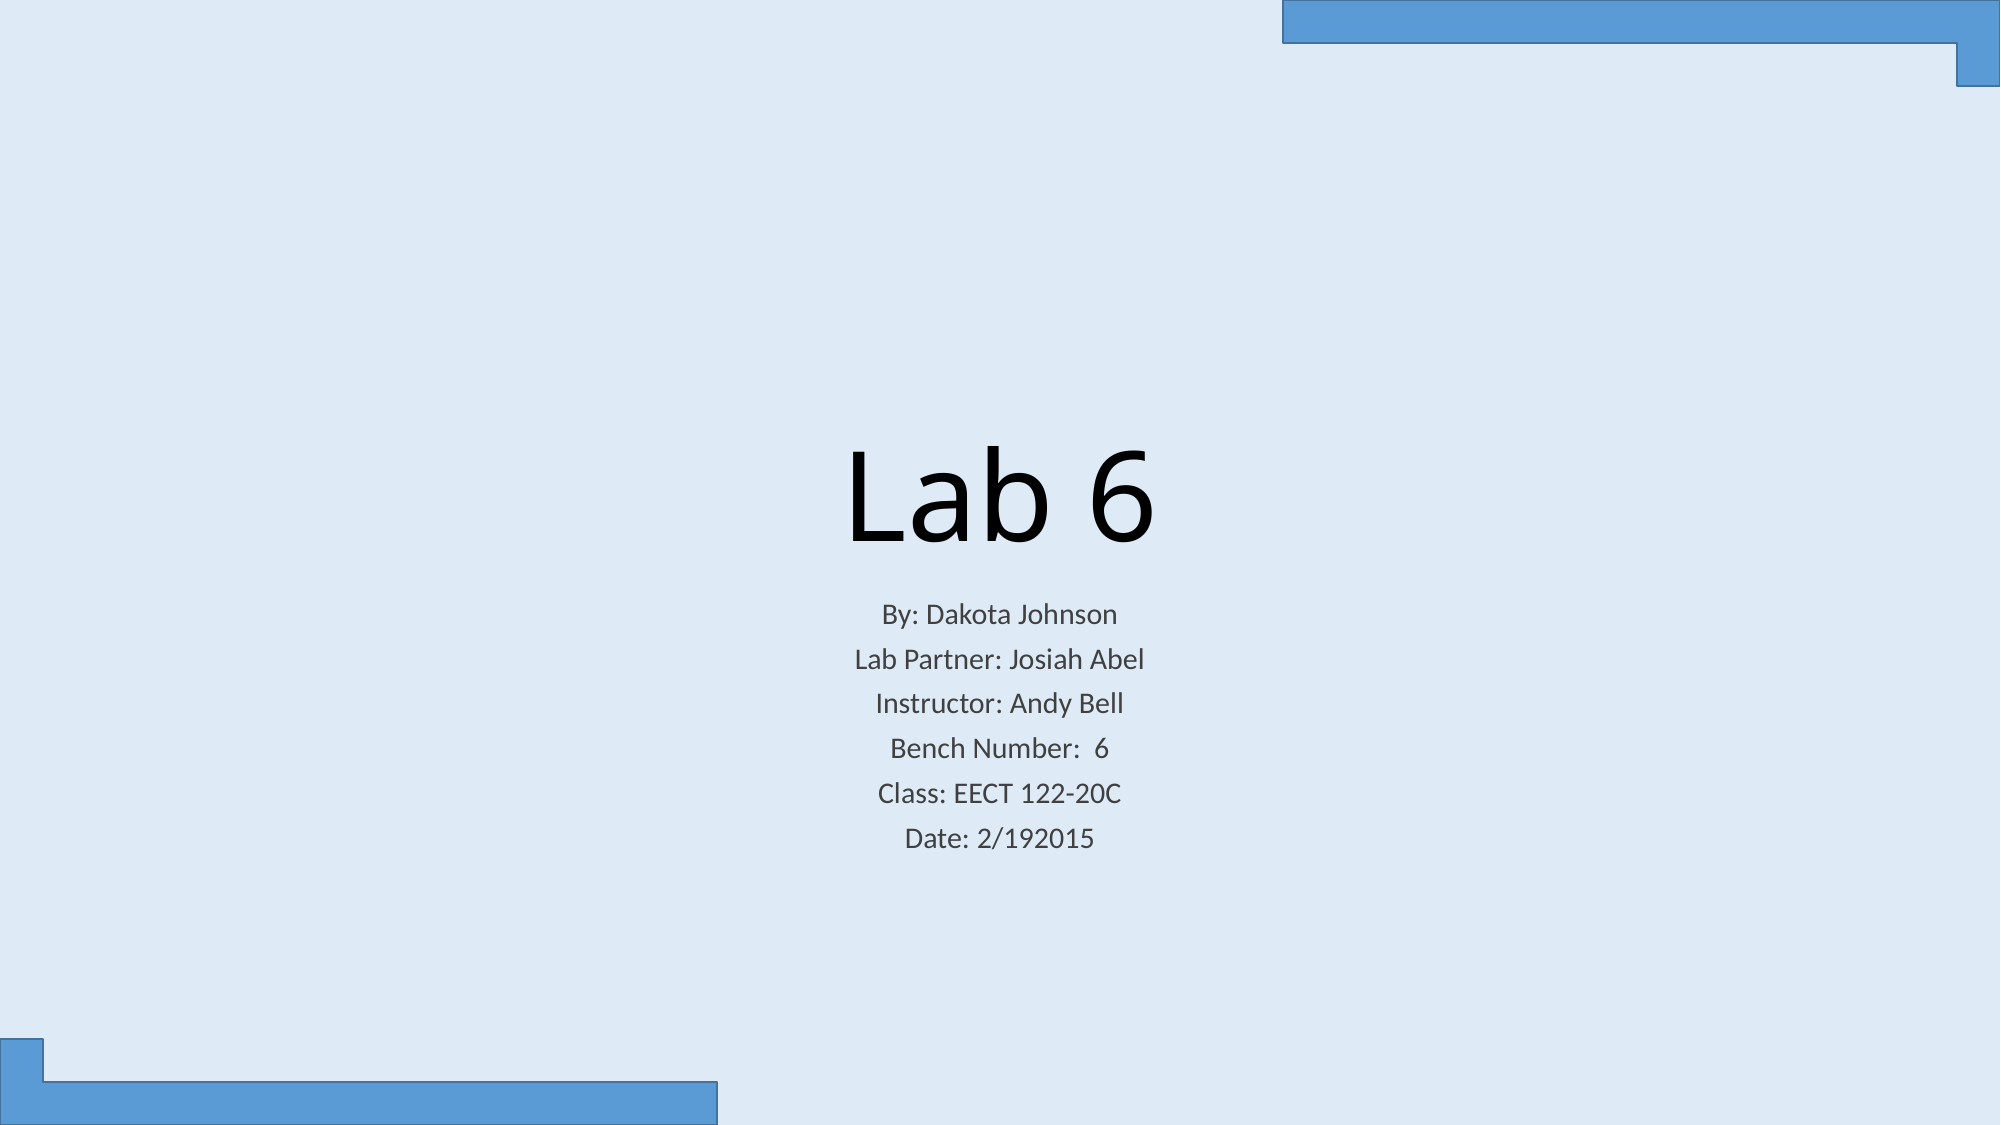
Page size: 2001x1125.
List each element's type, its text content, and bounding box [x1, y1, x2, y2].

text_box [1282, 0, 2000, 87]
title Lab 6 [249, 184, 1750, 577]
subtitle By: Dakota Johnson Lab Partner: Josiah Abel Instructor: Andy Bell Bench Number: 6 Class: EECT 122-20C Date: 2/192015 [249, 590, 1750, 863]
text_box [0, 1038, 718, 1125]
